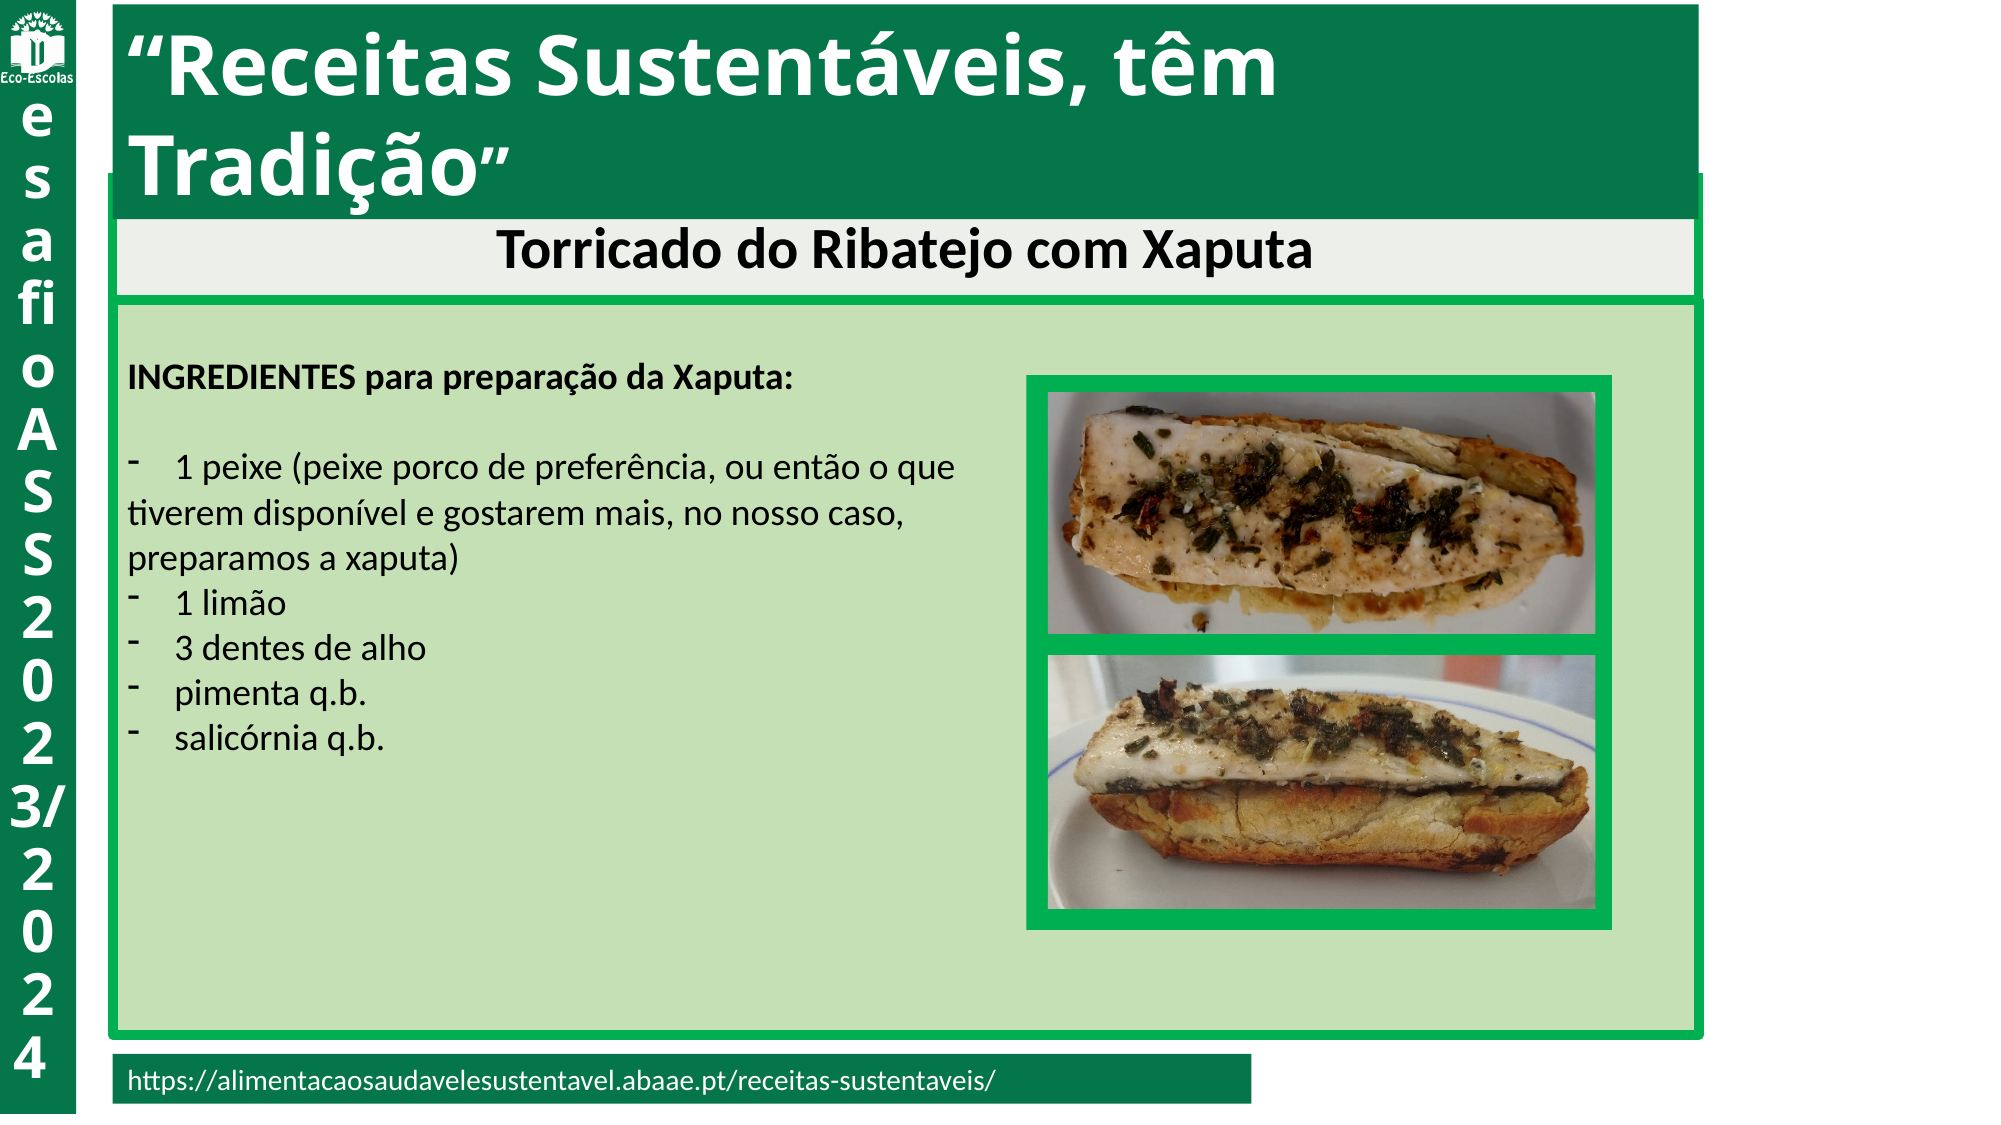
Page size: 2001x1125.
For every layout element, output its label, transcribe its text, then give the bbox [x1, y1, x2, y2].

picture [1047, 239, 1596, 909]
title Desafio ASS 2023/2024 [0, 0, 77, 1114]
text_box INGREDIENTES para preparação da Xaputa: 1 peixe (peixe porco de preferência, ou então o que tiverem disponível e gostarem mais, no nosso caso, preparamos a xaputa) 1 limão 3 dentes de alho pimenta q.b. salicórnia q.b. [112, 300, 1699, 1035]
text_box [1026, 375, 1612, 930]
text_box Torricado do Ribatejo com Xaputa [112, 176, 1700, 314]
picture [1, 11, 73, 83]
text_box “Receitas Sustentáveis, têm Tradição” [112, 4, 1699, 220]
text_box https://alimentacaosaudavelesustentavel.abaae.pt/receitas-sustentaveis/ [112, 1053, 1252, 1104]
